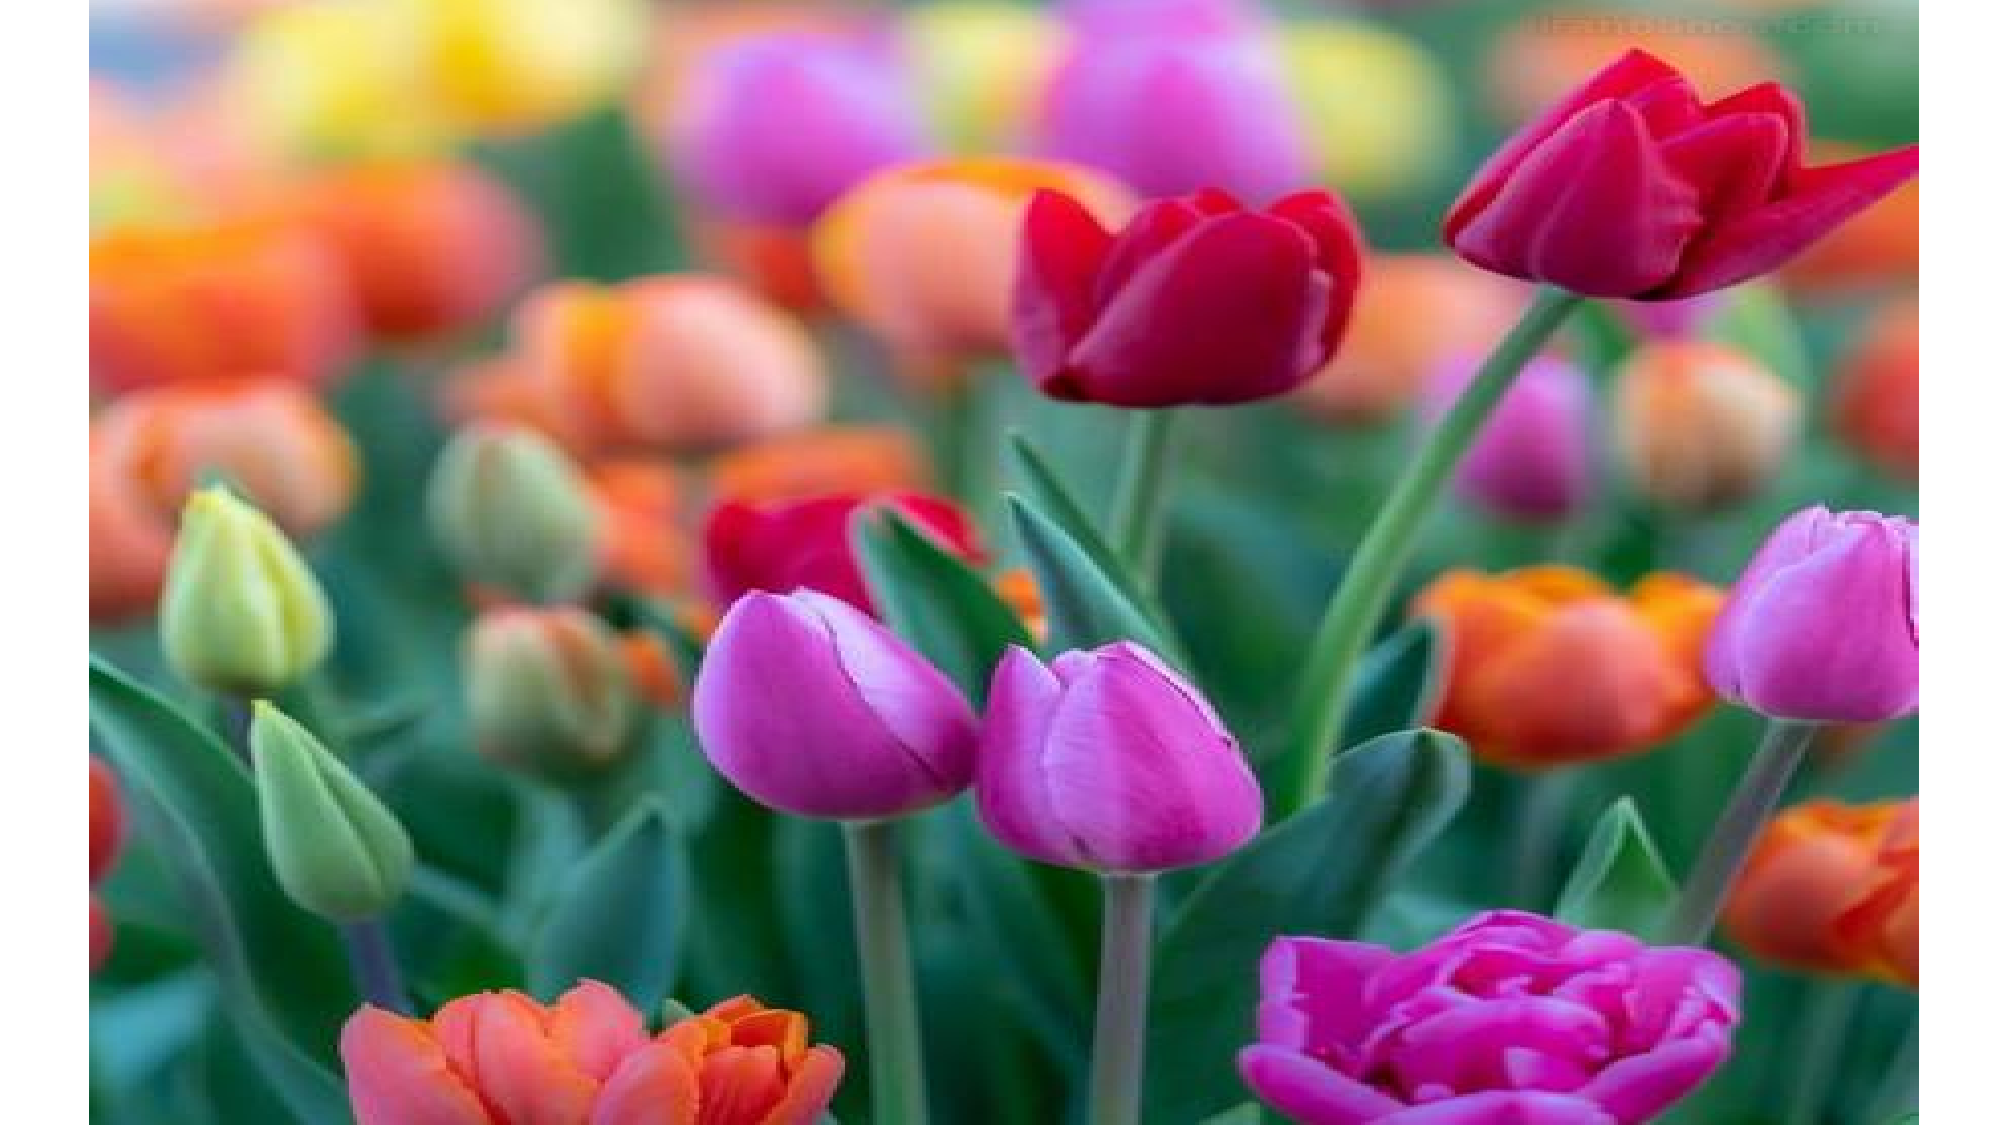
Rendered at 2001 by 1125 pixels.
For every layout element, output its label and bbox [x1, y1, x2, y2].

list [89, 0, 1919, 1125]
